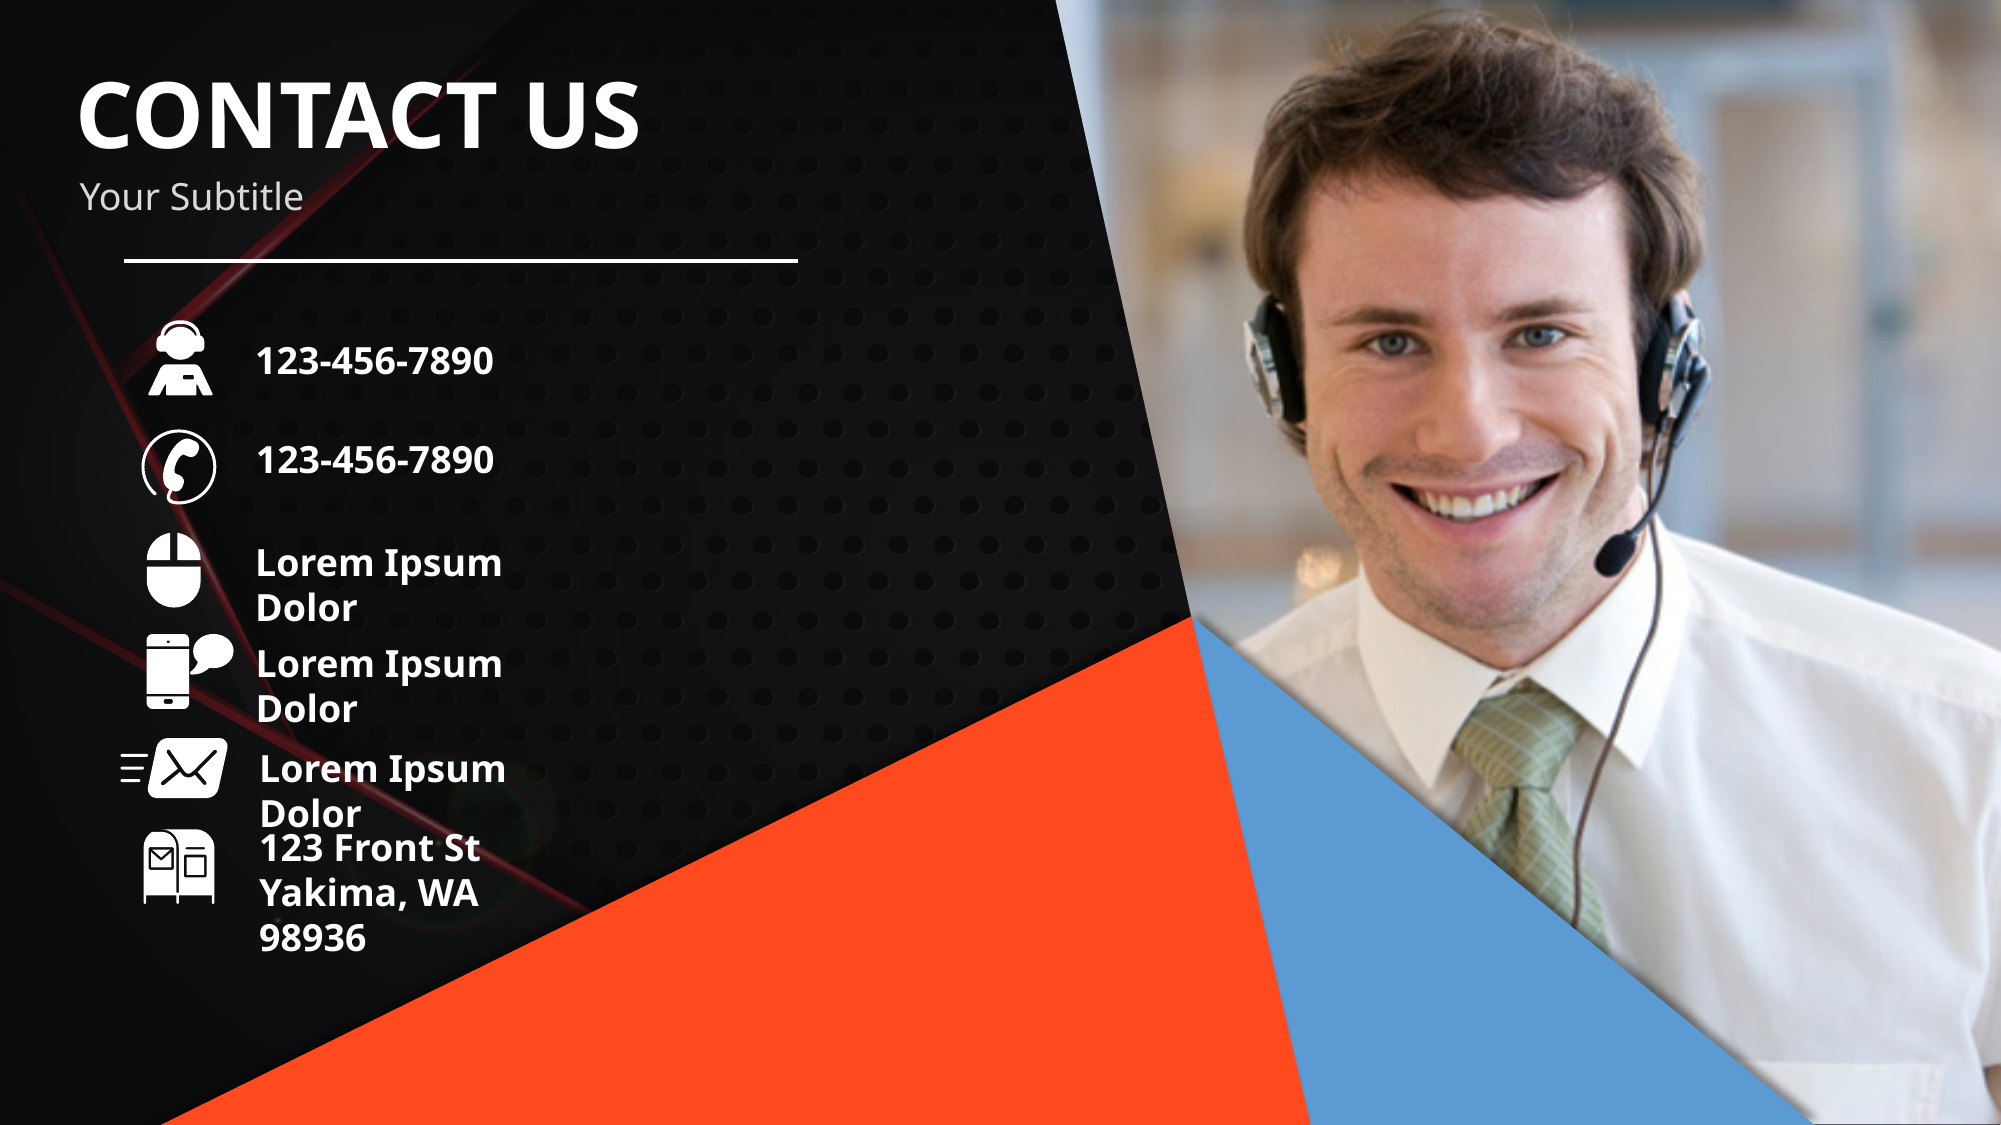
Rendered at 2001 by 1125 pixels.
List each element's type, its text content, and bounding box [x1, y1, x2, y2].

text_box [120, 737, 228, 798]
text_box [177, 532, 201, 561]
text_box Lorem Ipsum Dolor [240, 632, 586, 738]
text_box [1195, 617, 1817, 1125]
text_box Lorem Ipsum Dolor [244, 737, 590, 816]
text_box 123-456-7890 [241, 428, 541, 489]
text_box [1054, 0, 2000, 1125]
text_box [146, 532, 171, 561]
text_box [158, 614, 1312, 1125]
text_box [60, 49, 1020, 227]
text_box 123-456-7890 [240, 329, 541, 390]
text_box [146, 633, 234, 709]
text_box [146, 566, 201, 608]
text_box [143, 829, 215, 905]
text_box 123 Front St Yakima, WA 98936 [244, 816, 590, 967]
text_box Lorem Ipsum Dolor [240, 531, 586, 632]
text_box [148, 320, 213, 396]
text_box [141, 429, 217, 505]
